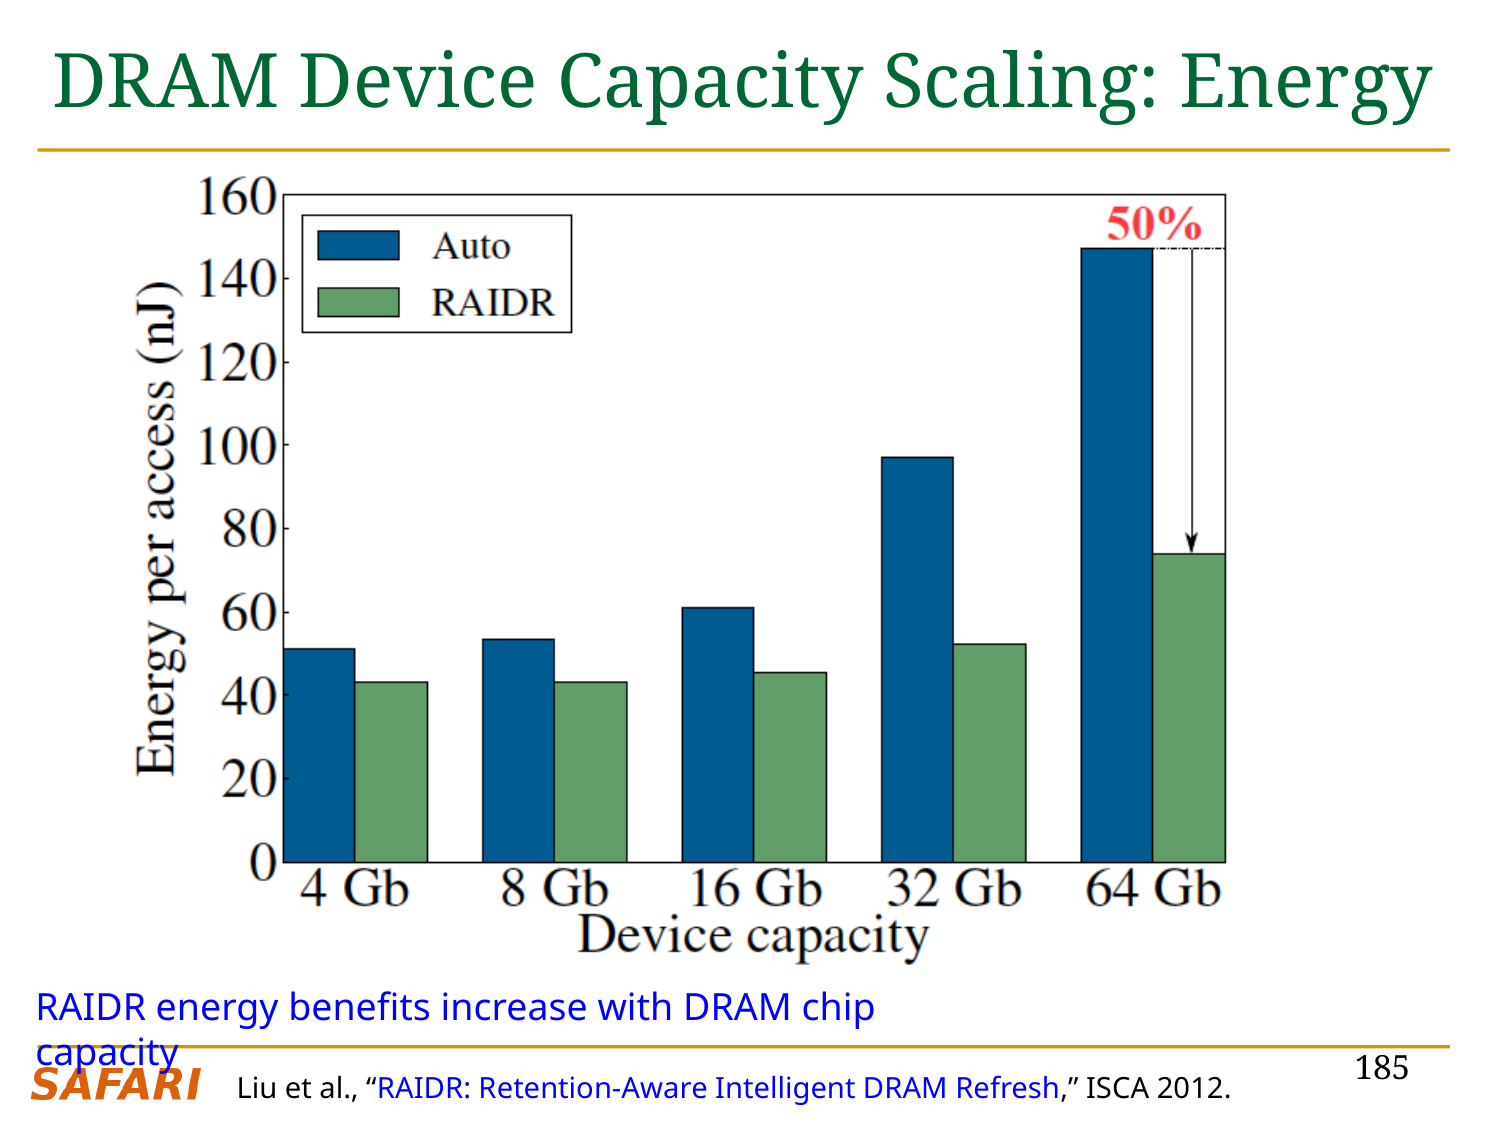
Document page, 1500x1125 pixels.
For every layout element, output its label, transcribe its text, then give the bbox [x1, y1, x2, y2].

slide_number 185 [1074, 1023, 1426, 1062]
picture [123, 172, 1247, 976]
text_box RAIDR energy benefits increase with DRAM chip capacity [20, 975, 1022, 1081]
text_box Liu et al., “RAIDR: Retention-Aware Intelligent DRAM Refresh,” ISCA 2012. [221, 1062, 1500, 1112]
title DRAM Device Capacity Scaling: Energy [37, 24, 1451, 201]
picture [29, 1081, 207, 1110]
